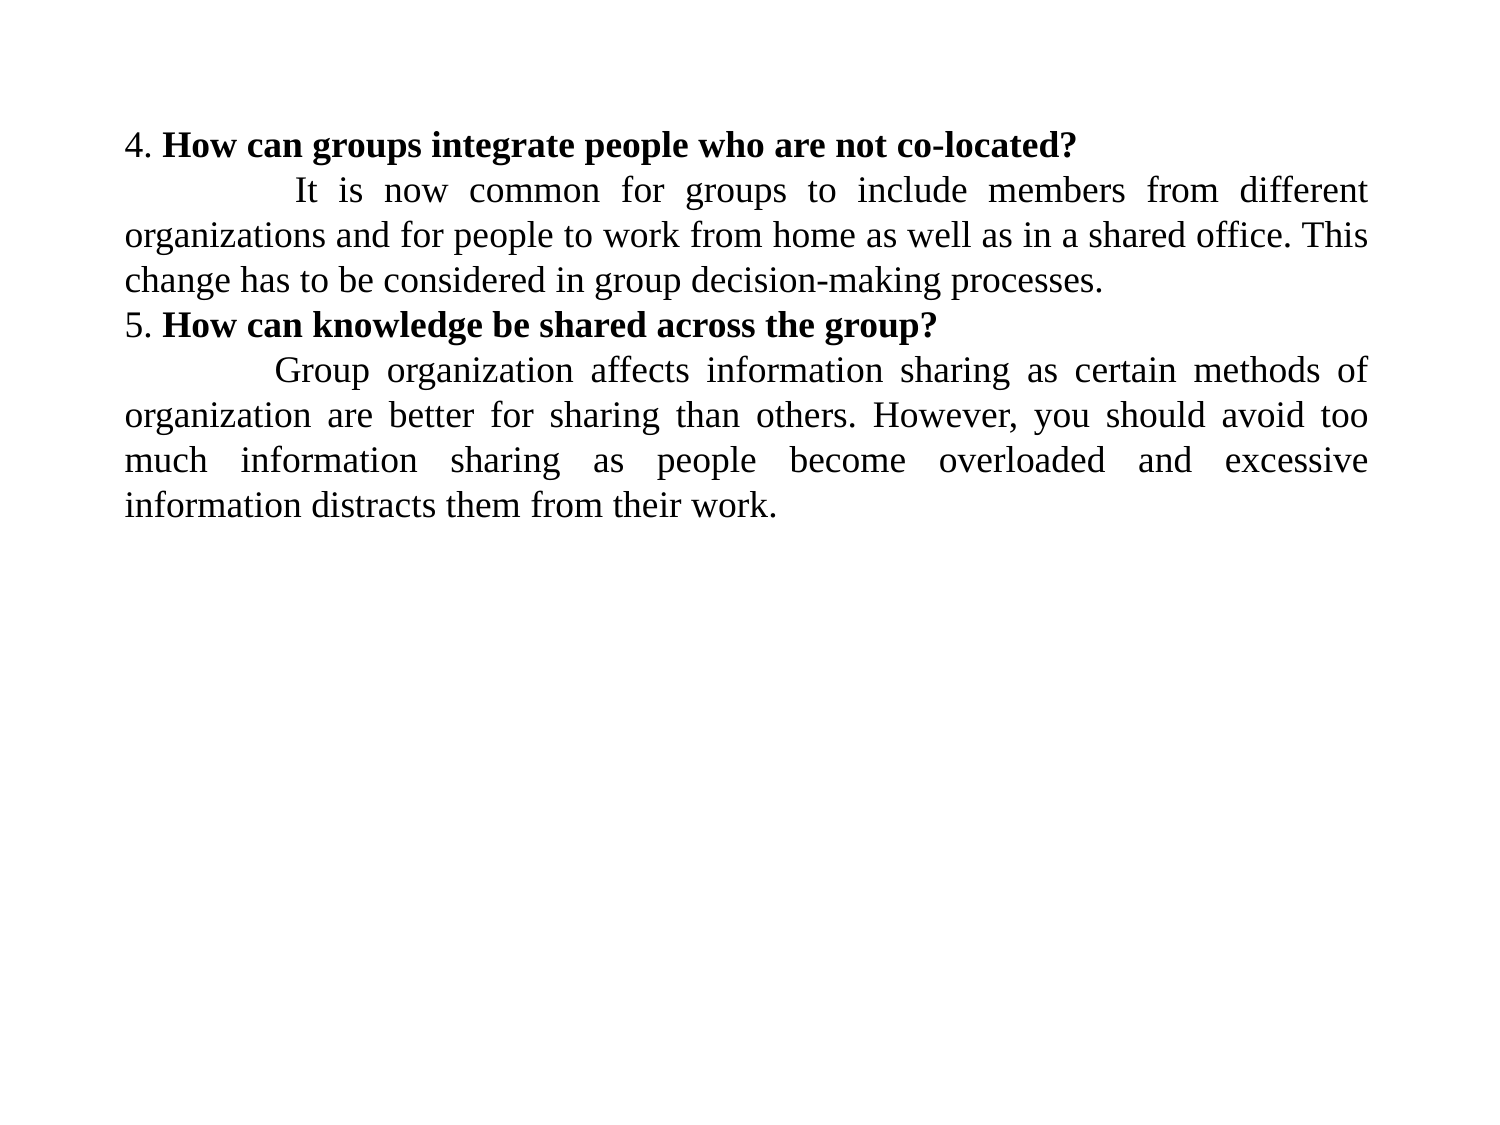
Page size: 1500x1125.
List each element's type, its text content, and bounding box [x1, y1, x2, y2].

text_box 4. How can groups integrate people who are not co-located? It is now common for groups to include members from different organizations and for people to work from home as well as in a shared office. This change has to be considered in group decision-making processes. 5. How can knowledge be shared across the group? Group organization affects information sharing as certain methods of organization are better for sharing than others. However, you should avoid too much information sharing as people become overloaded and excessive information distracts them from their work. [109, 112, 1385, 533]
